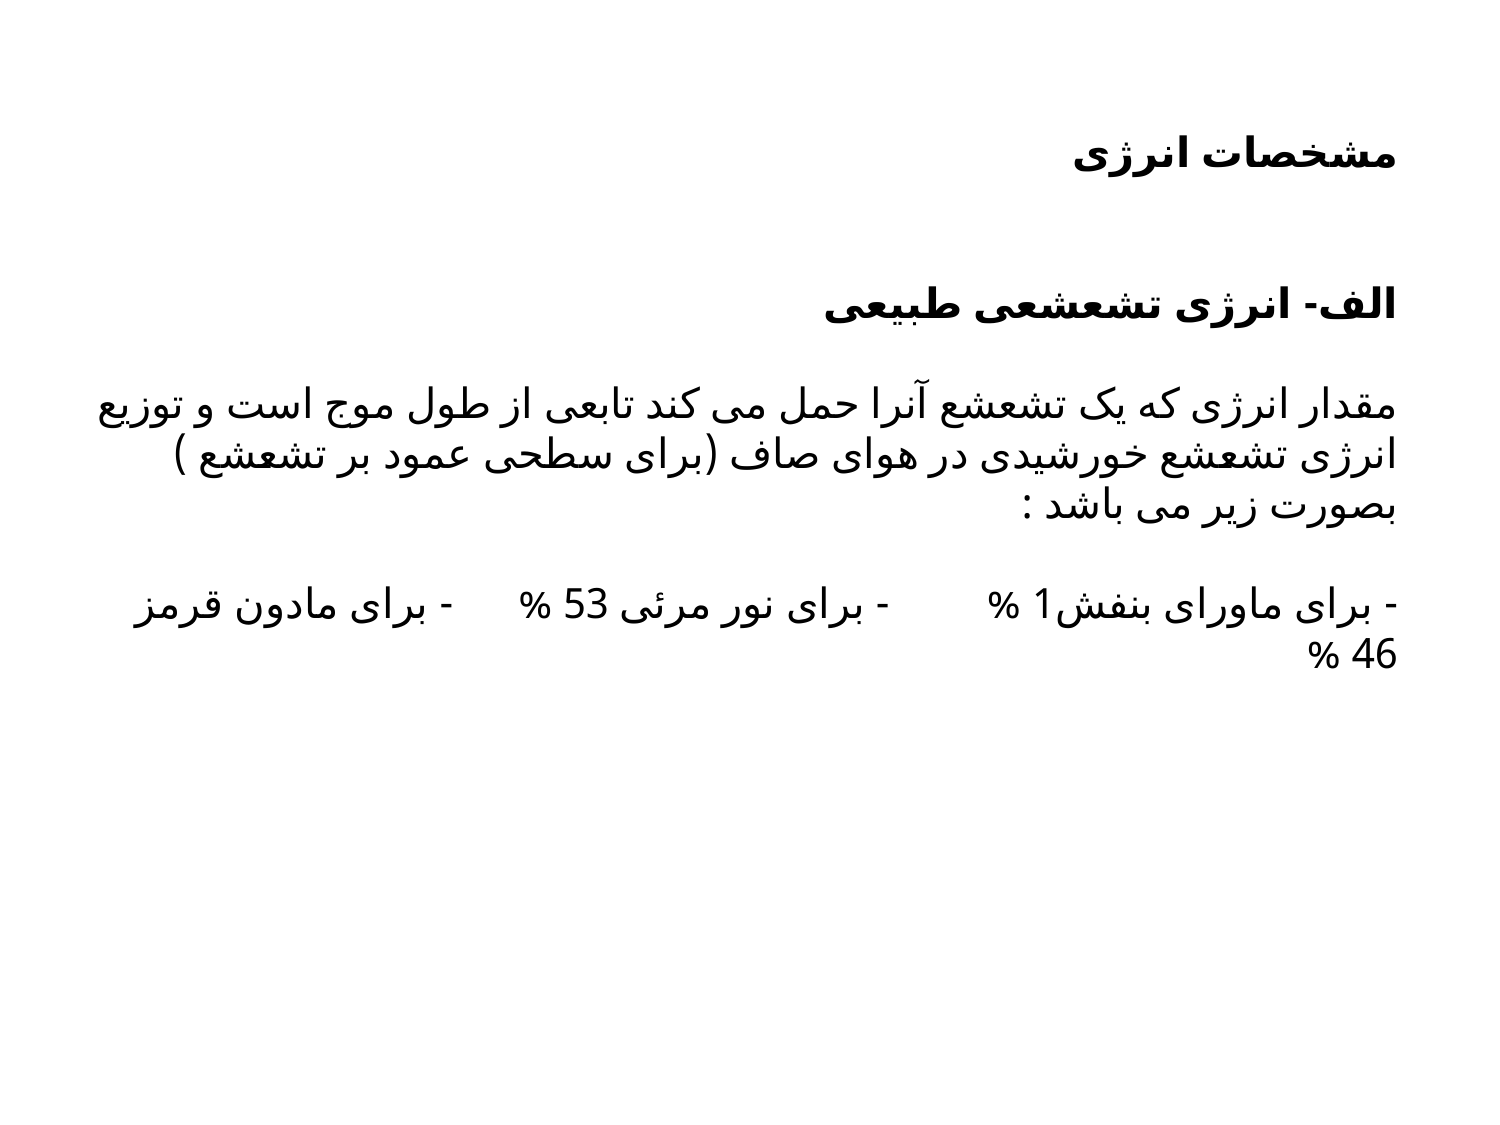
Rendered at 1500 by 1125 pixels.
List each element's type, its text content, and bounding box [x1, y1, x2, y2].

title مشخصات انرژی الف- انرژی تشعشعی طبیعی مقدار انرژی که یک تشعشع آنرا حمل می کند تابعی از طول موج است و توزیع انرژی تشعشع خورشیدی در هوای صاف (برای سطحی عمود بر تشعشع ) بصورت زیر می باشد : - برای ماورای بنفش1 % - برای نور مرئی 53 % - برای مادون قرمز 46 % [64, 54, 1414, 799]
